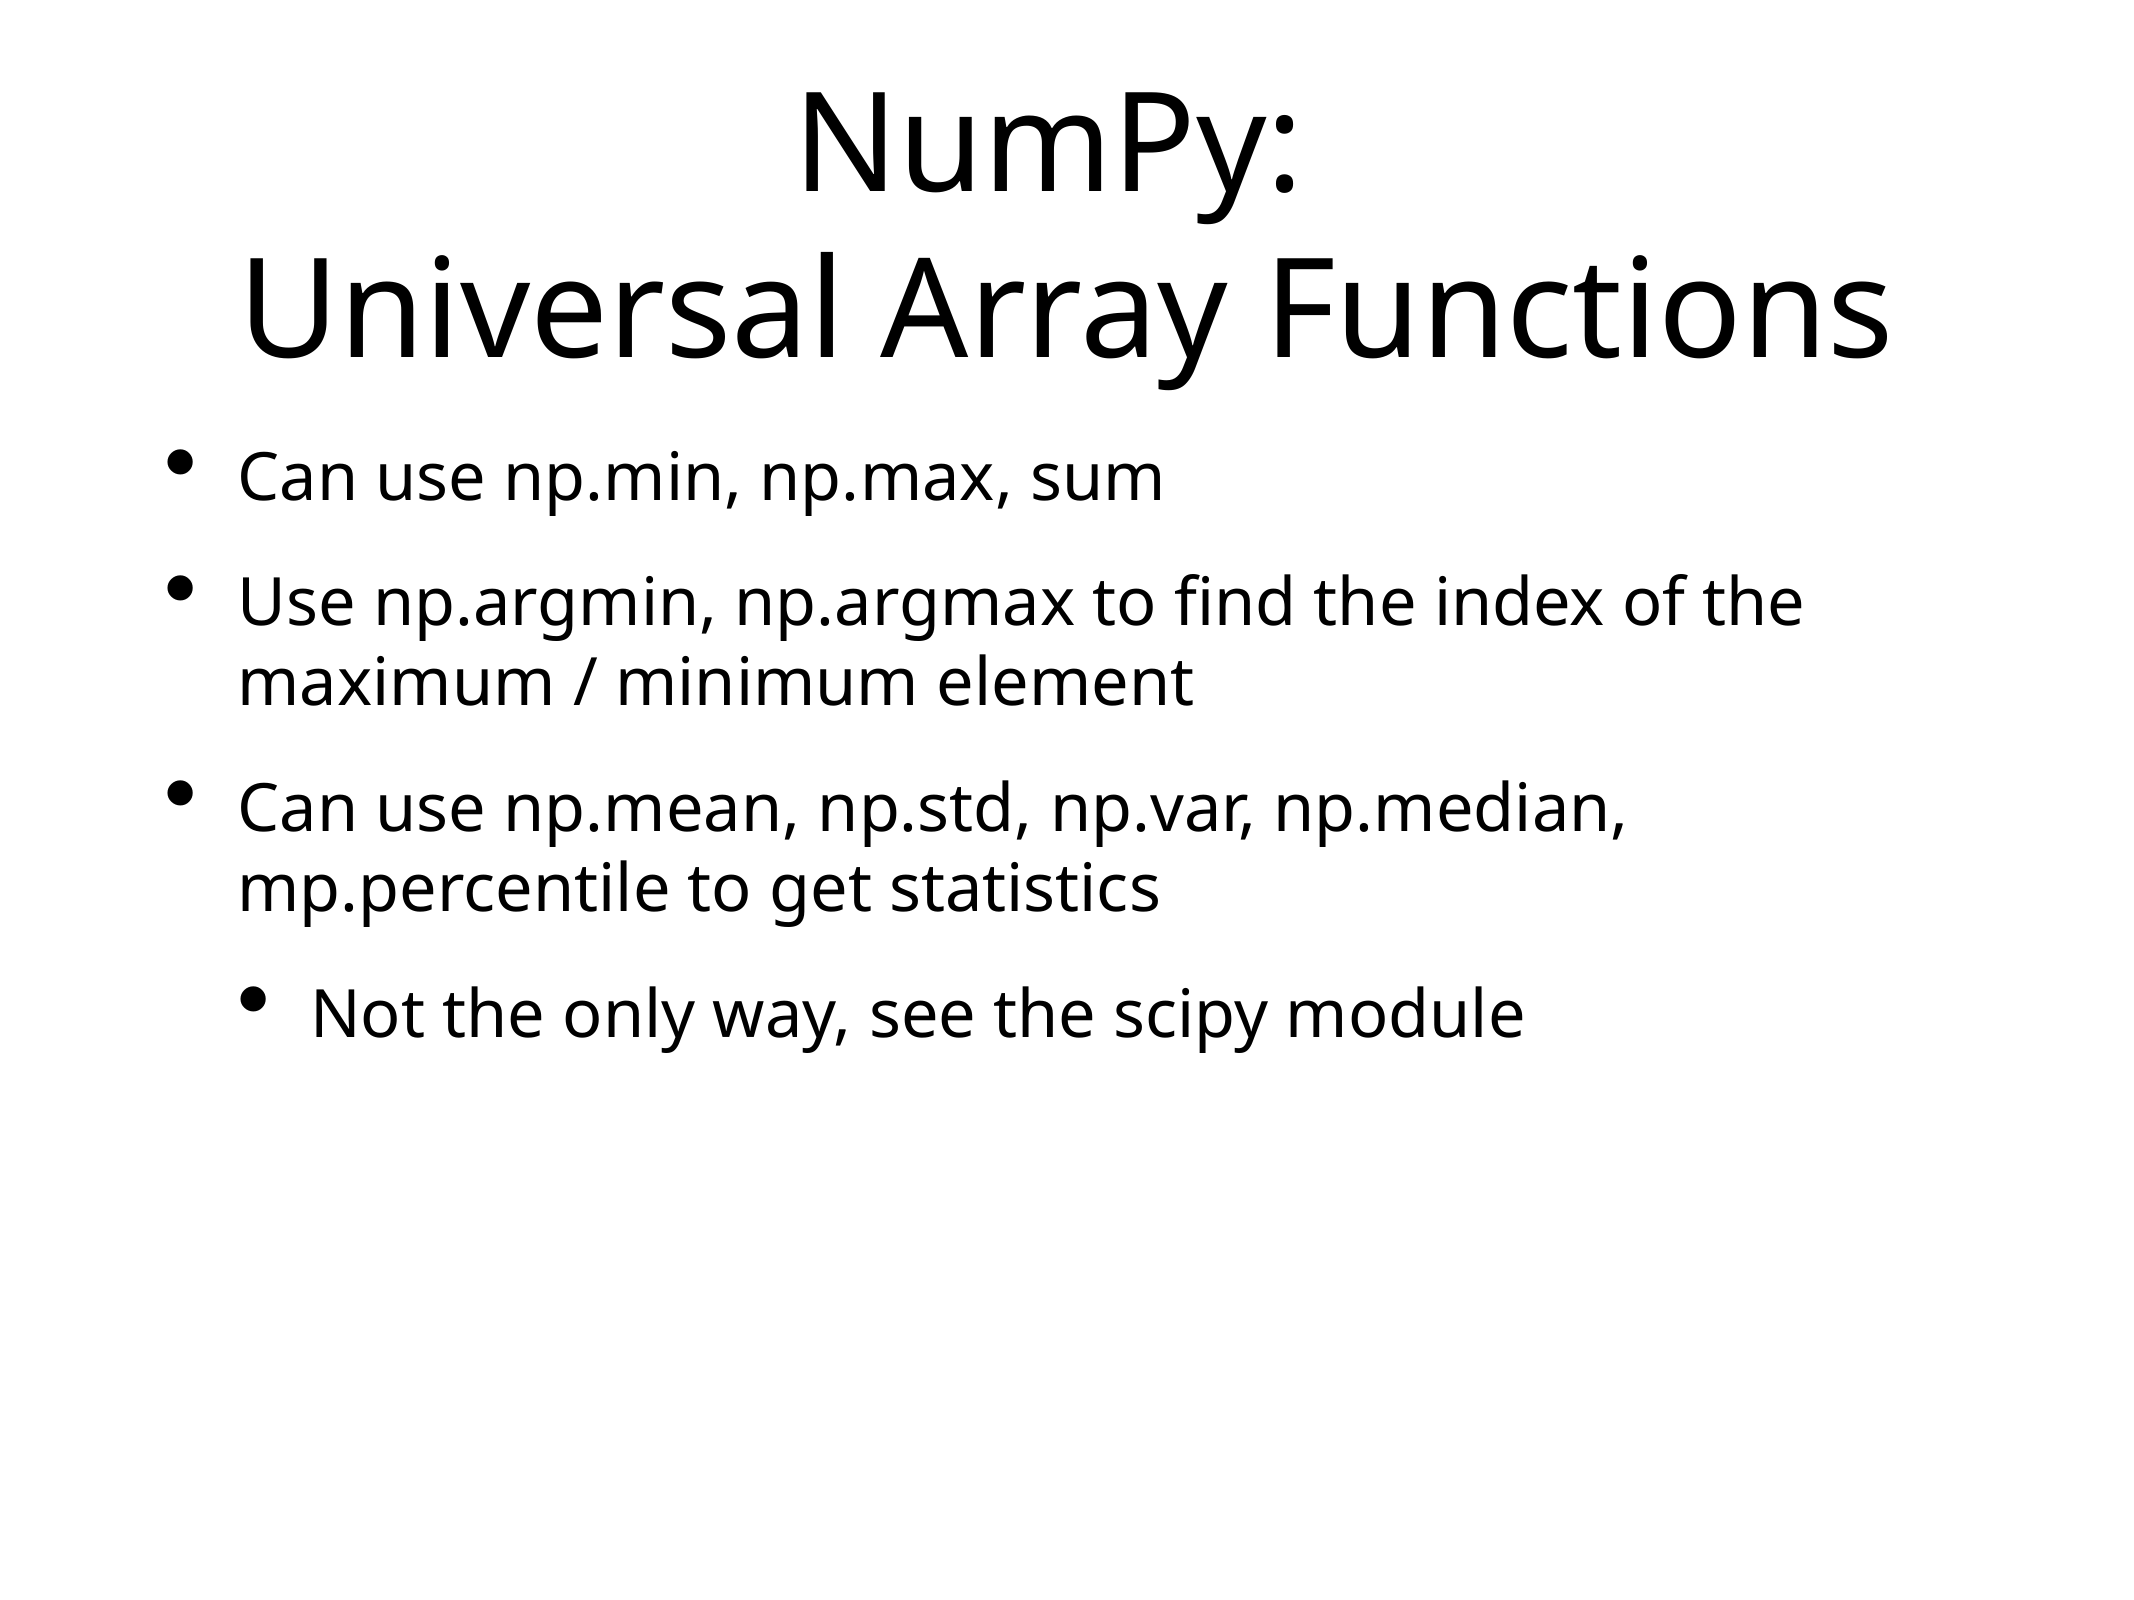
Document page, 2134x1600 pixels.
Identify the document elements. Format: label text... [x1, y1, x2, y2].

title NumPy: Universal Array Functions [155, 41, 1978, 397]
list Can use np.min, np.max, sum Use np.argmin, np.argmax to find the index of the maximum / minimum element Can use np.mean, np.std, np.var, np.median, mp.percentile to get statistics Not the only way, see the scipy module [155, 424, 1978, 1457]
